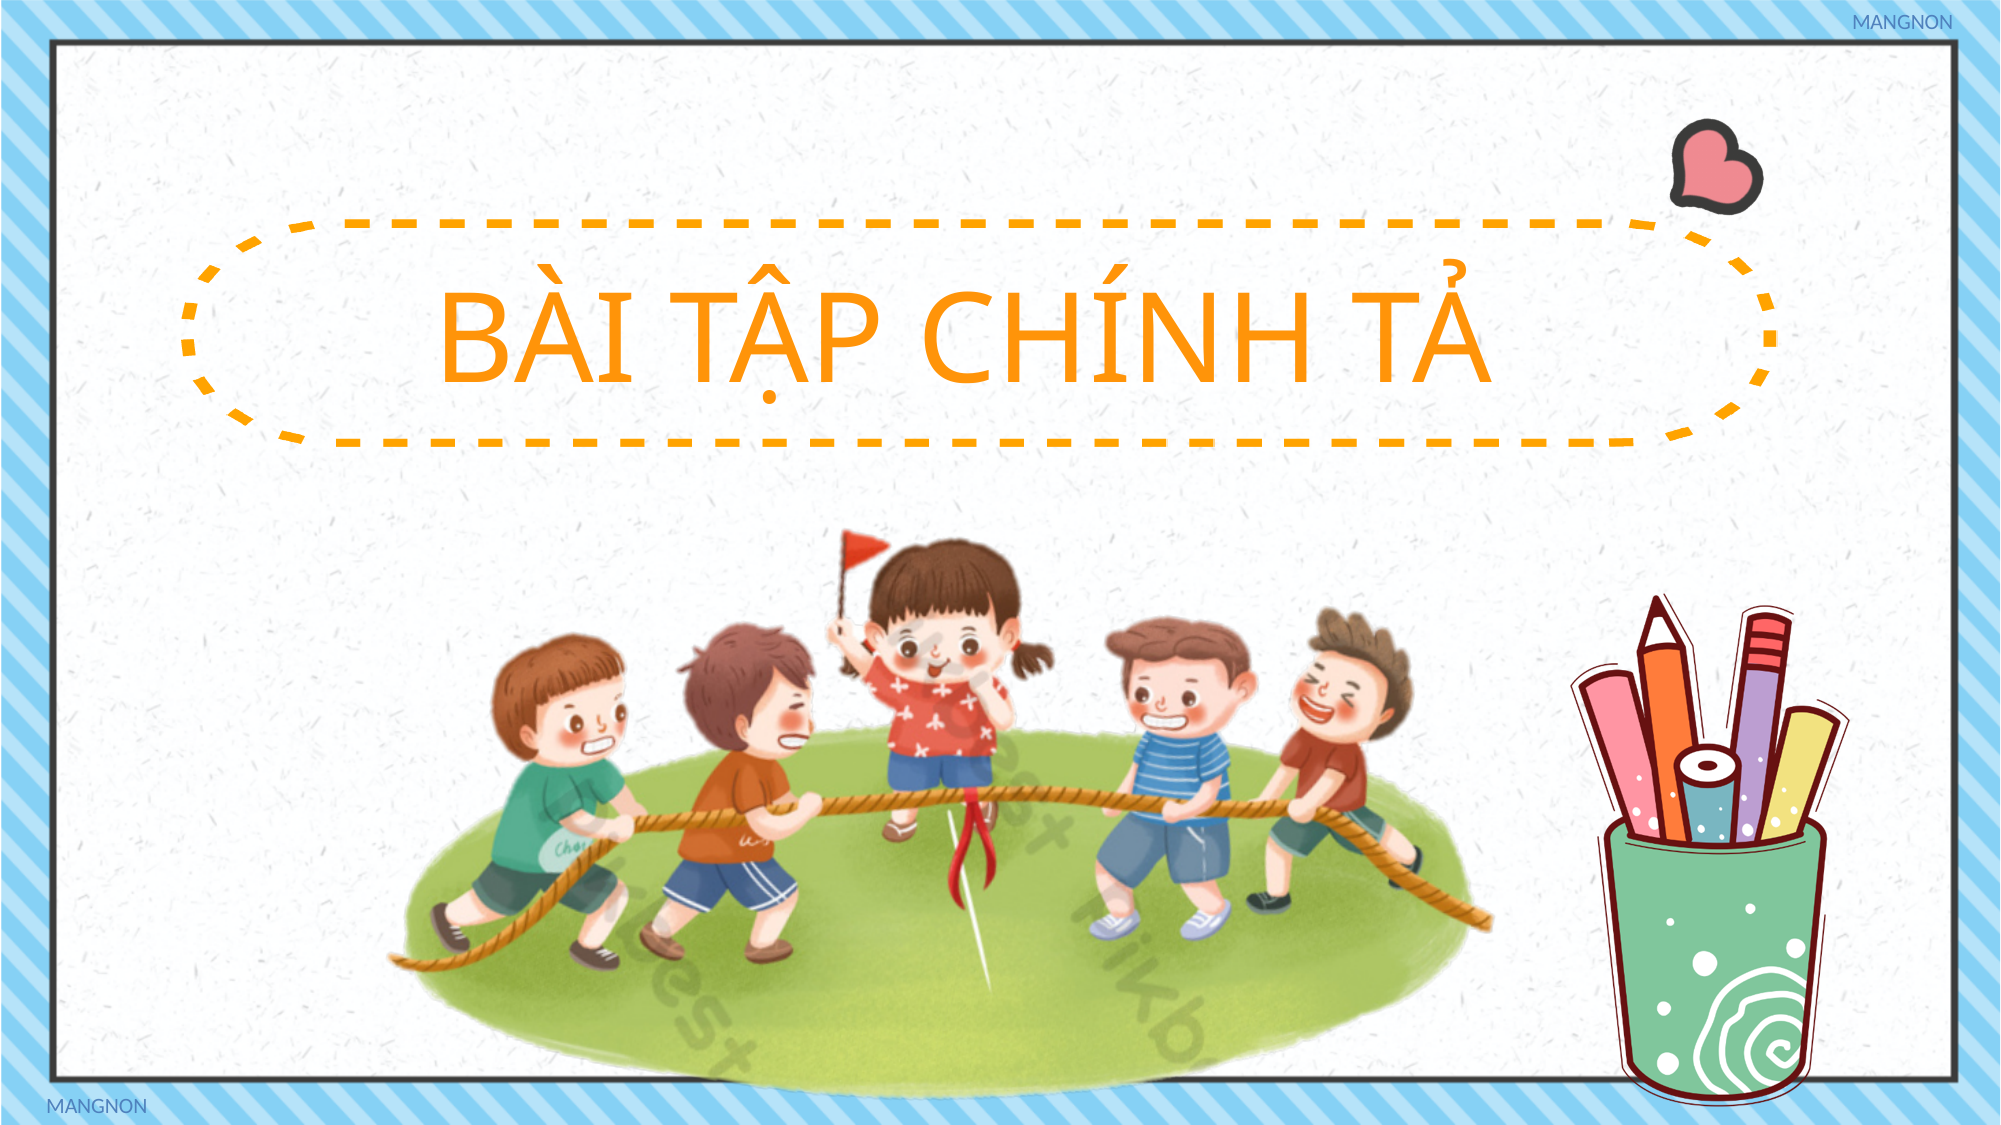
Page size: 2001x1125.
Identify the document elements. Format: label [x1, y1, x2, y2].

text_box [1532, 124, 1778, 448]
text_box [149, 124, 378, 448]
picture [0, 0, 2001, 1125]
